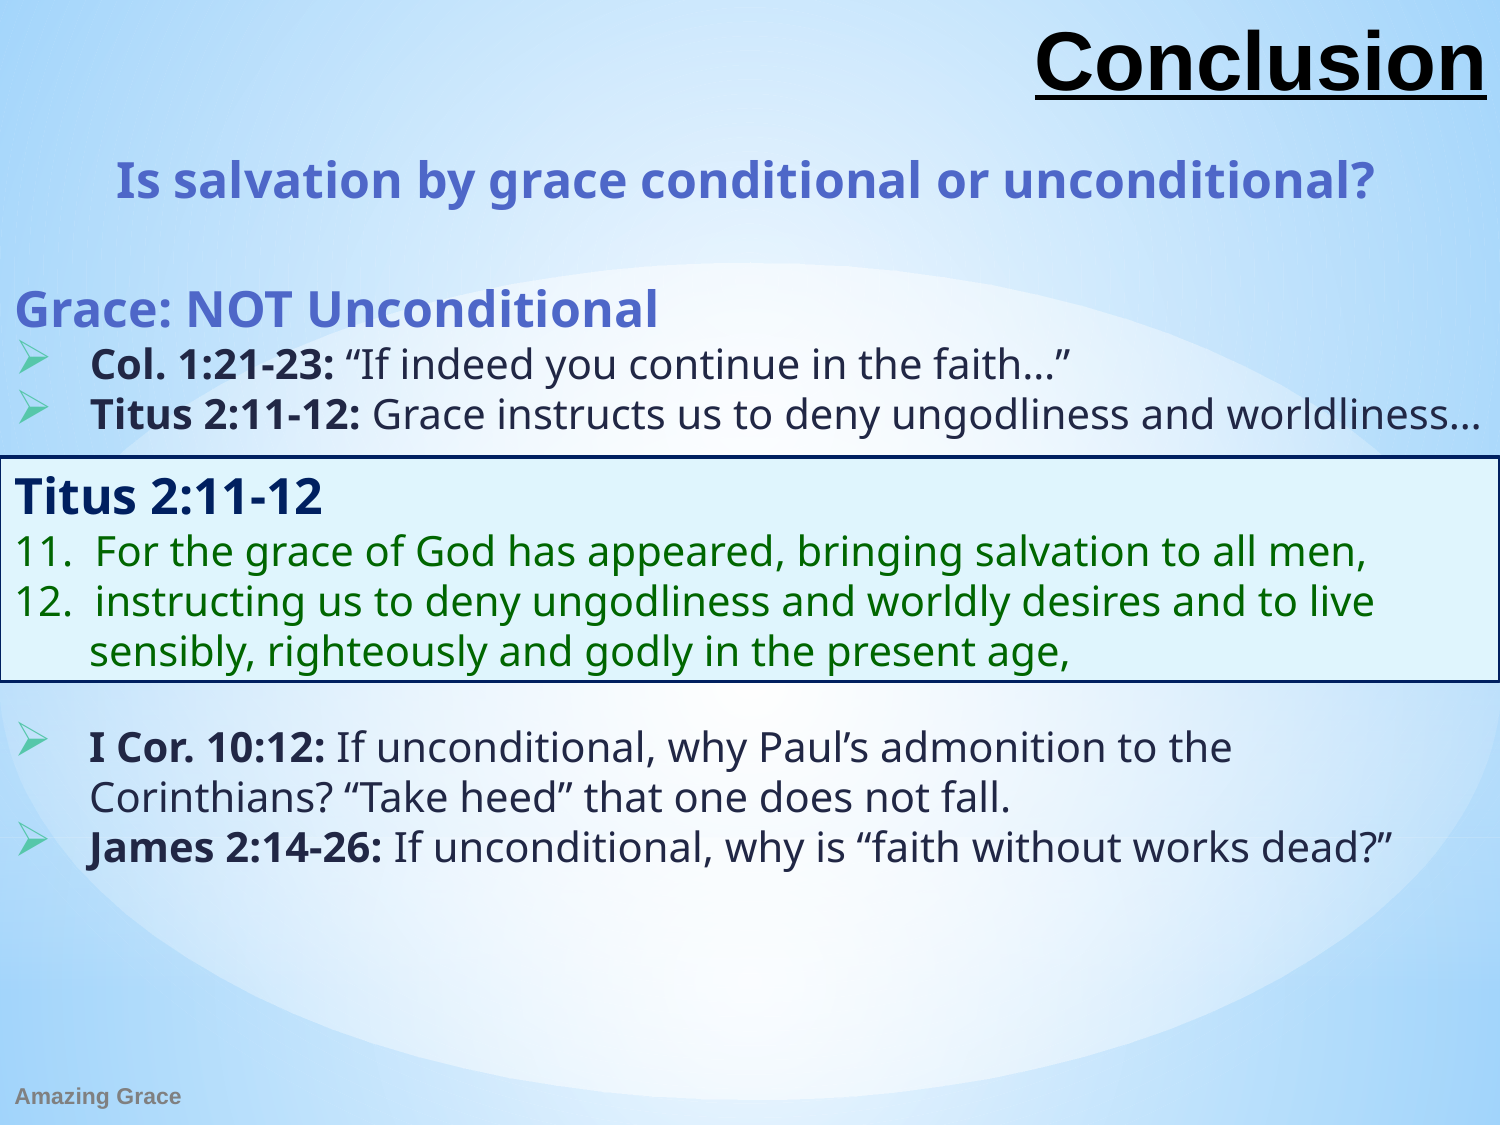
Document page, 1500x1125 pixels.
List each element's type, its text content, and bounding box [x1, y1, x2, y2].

footer Amazing Grace [0, 1065, 550, 1125]
text_box Titus 2:11-12 11. For the grace of God has appeared, bringing salvation to all men, 12. instructing us to deny ungodliness and worldly desires and to live sensibly, righteously and godly in the present age, [0, 456, 1500, 682]
text_box I Cor. 10:12: If unconditional, why Paul’s admonition to the Corinthians? “Take heed” that one does not fall. James 2:14-26: If unconditional, why is “faith without works dead?” [0, 713, 1500, 878]
text_box Is salvation by grace conditional or unconditional? [2, 141, 1500, 216]
text_box Grace: NOT Unconditional Col. 1:21-23: “If indeed you continue in the faith…” Titus 2:11-12: Grace instructs us to deny ungodliness and worldliness… [0, 270, 1500, 446]
title Conclusion [2, 0, 1500, 108]
